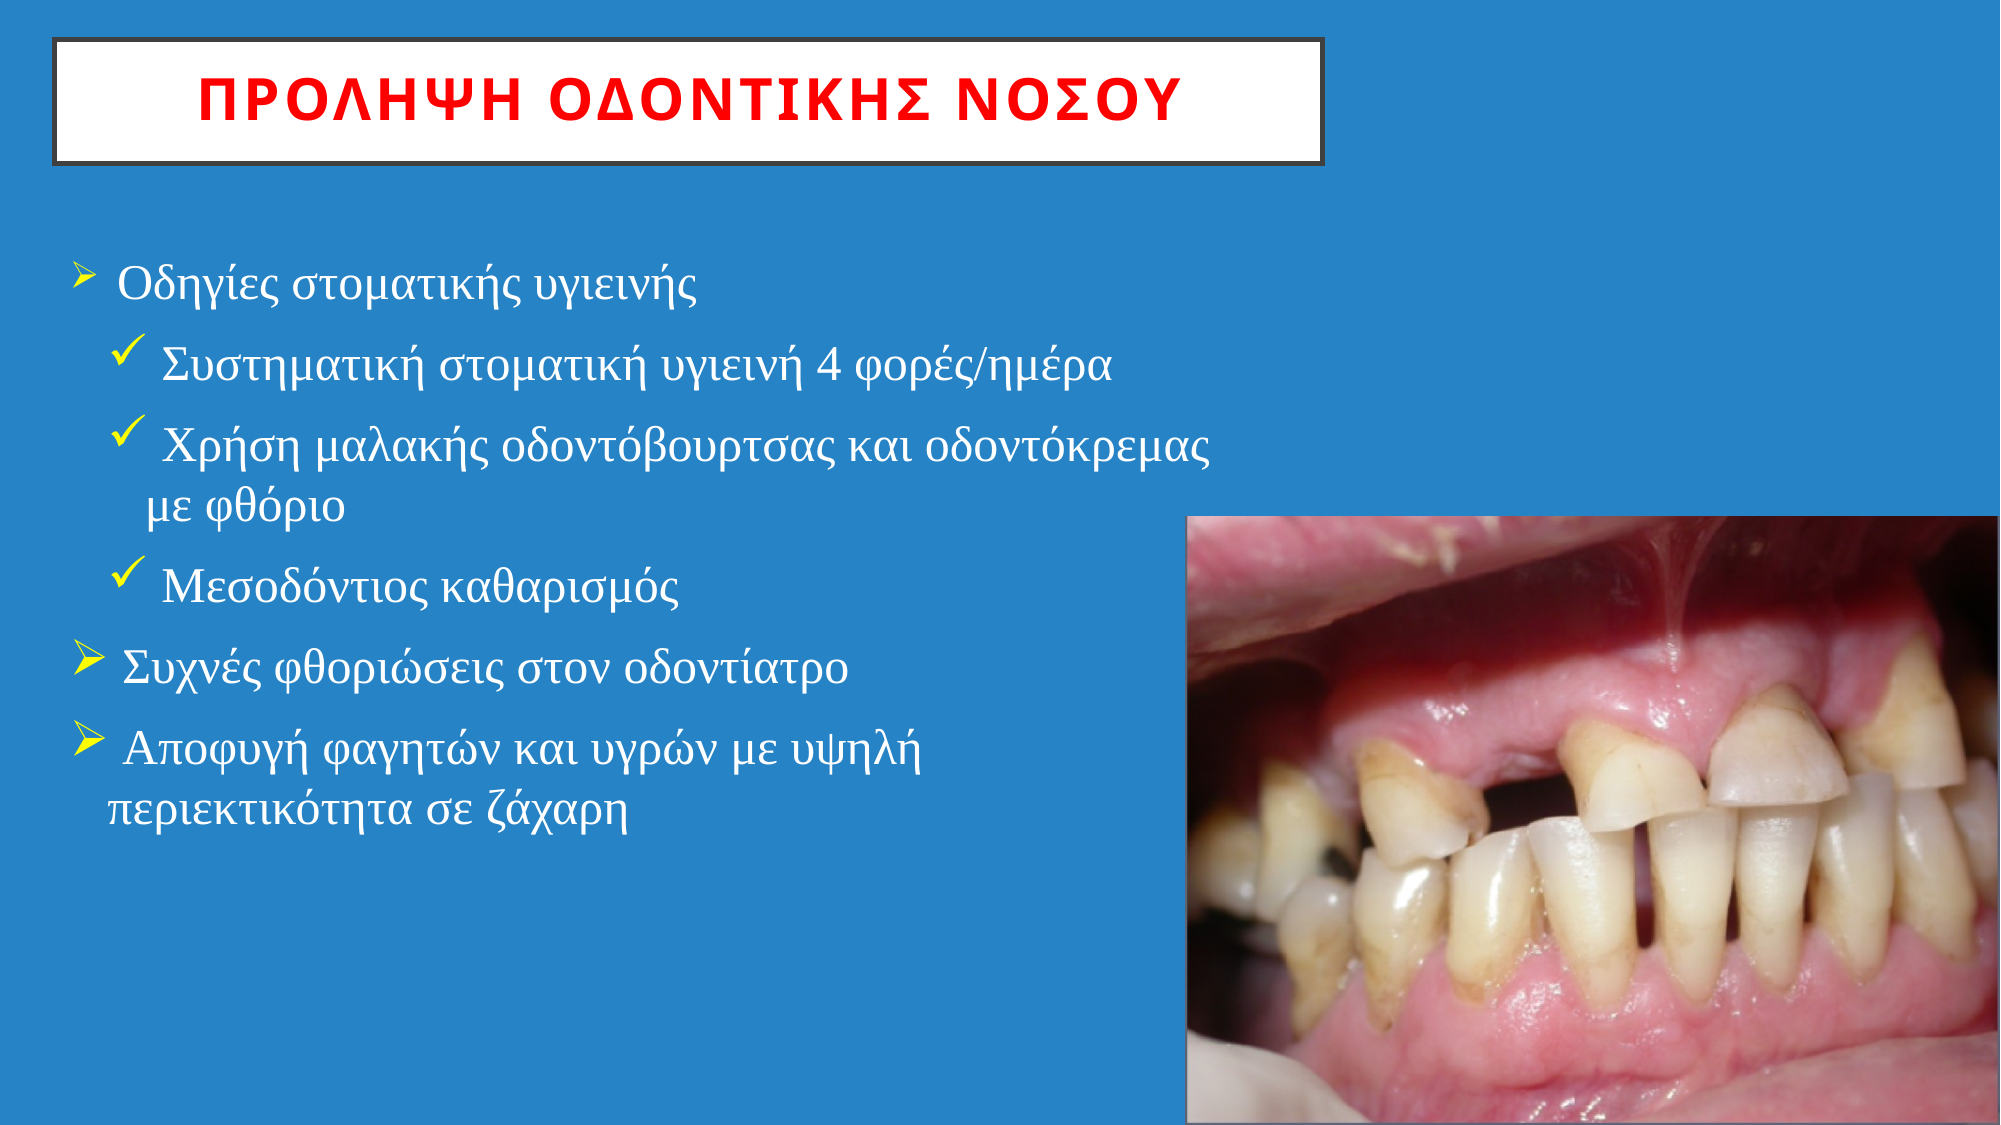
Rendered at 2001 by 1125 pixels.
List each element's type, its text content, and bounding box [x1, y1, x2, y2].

title ΠΡΟΛΗΨΗ ΟΔΟΝΤΙΚΗΣ ΝΟΣΟΥ [52, 37, 1325, 166]
list Οδηγίες στοματικής υγιεινής Συστηματική στοματική υγιεινή 4 φορές/ημέρα Χρήση μαλακής οδοντόβουρτσας και οδοντόκρεμας με φθόριο Μεσοδόντιος καθαρισμός Συχνές φθοριώσεις στον οδοντίατρο Αποφυγή φαγητών και υγρών με υψηλή περιεκτικότητα σε ζάχαρη [54, 242, 1238, 912]
picture [1185, 515, 2000, 1125]
